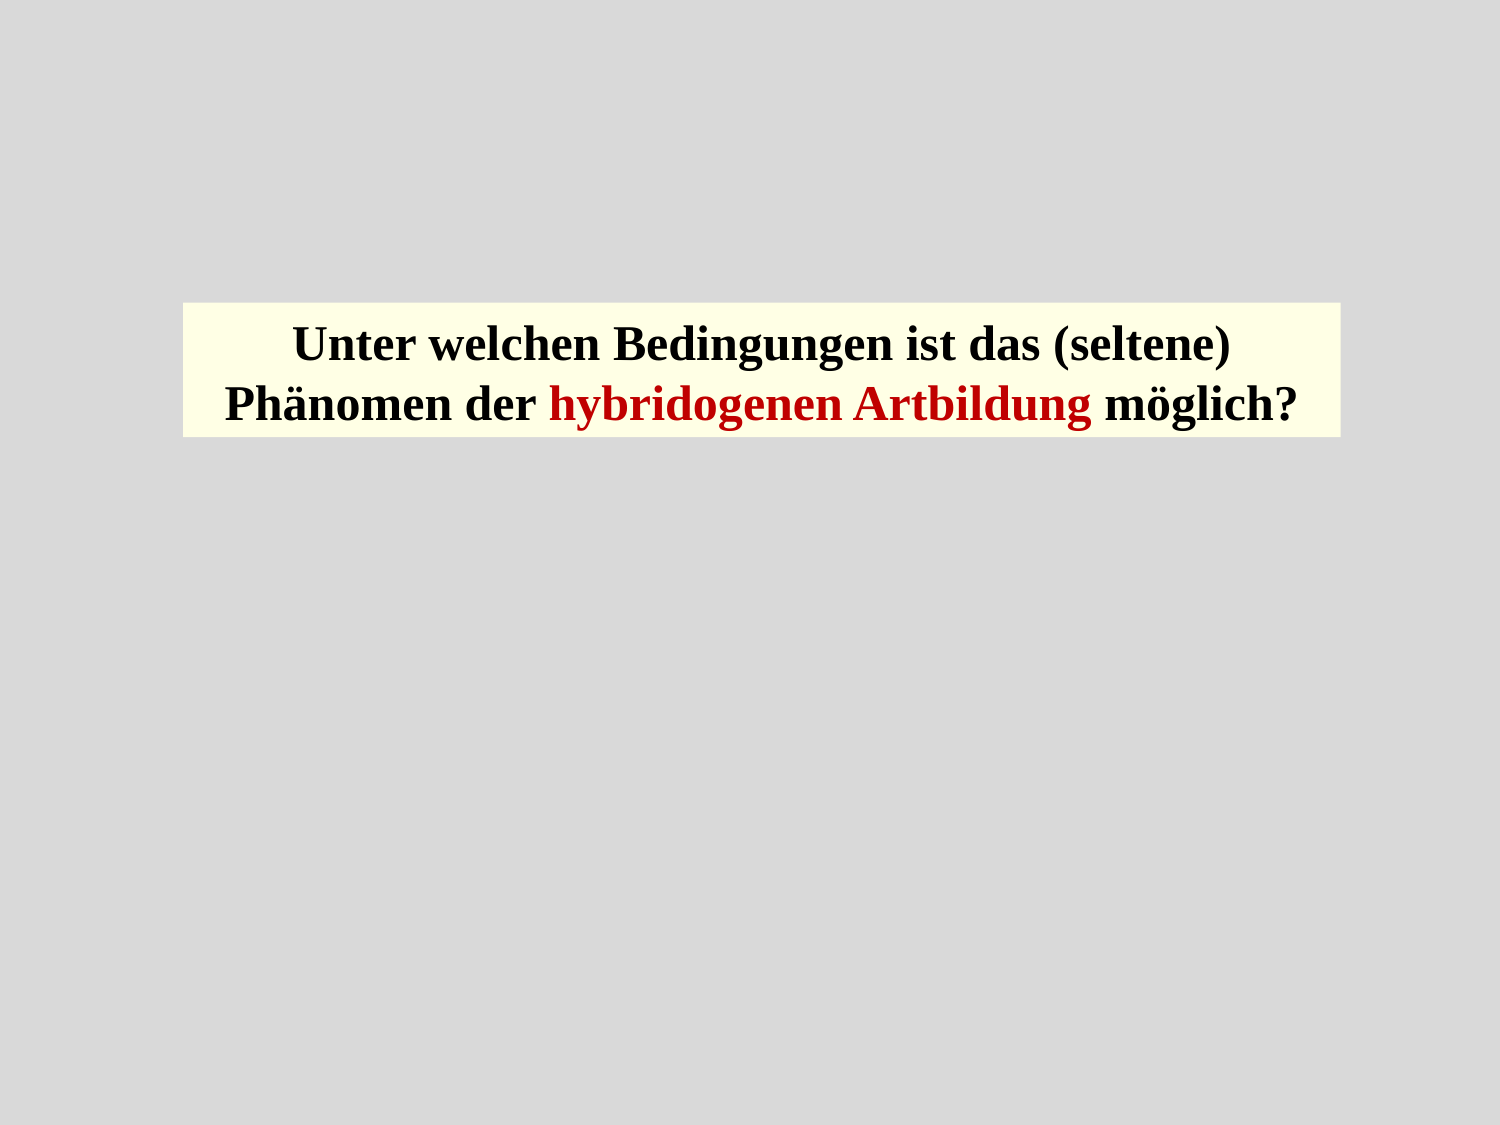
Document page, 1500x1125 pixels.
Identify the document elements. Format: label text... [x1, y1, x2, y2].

text_box Unter welchen Bedingungen ist das (seltene) Phänomen der hybridogenen Artbildung möglich? [183, 302, 1341, 438]
